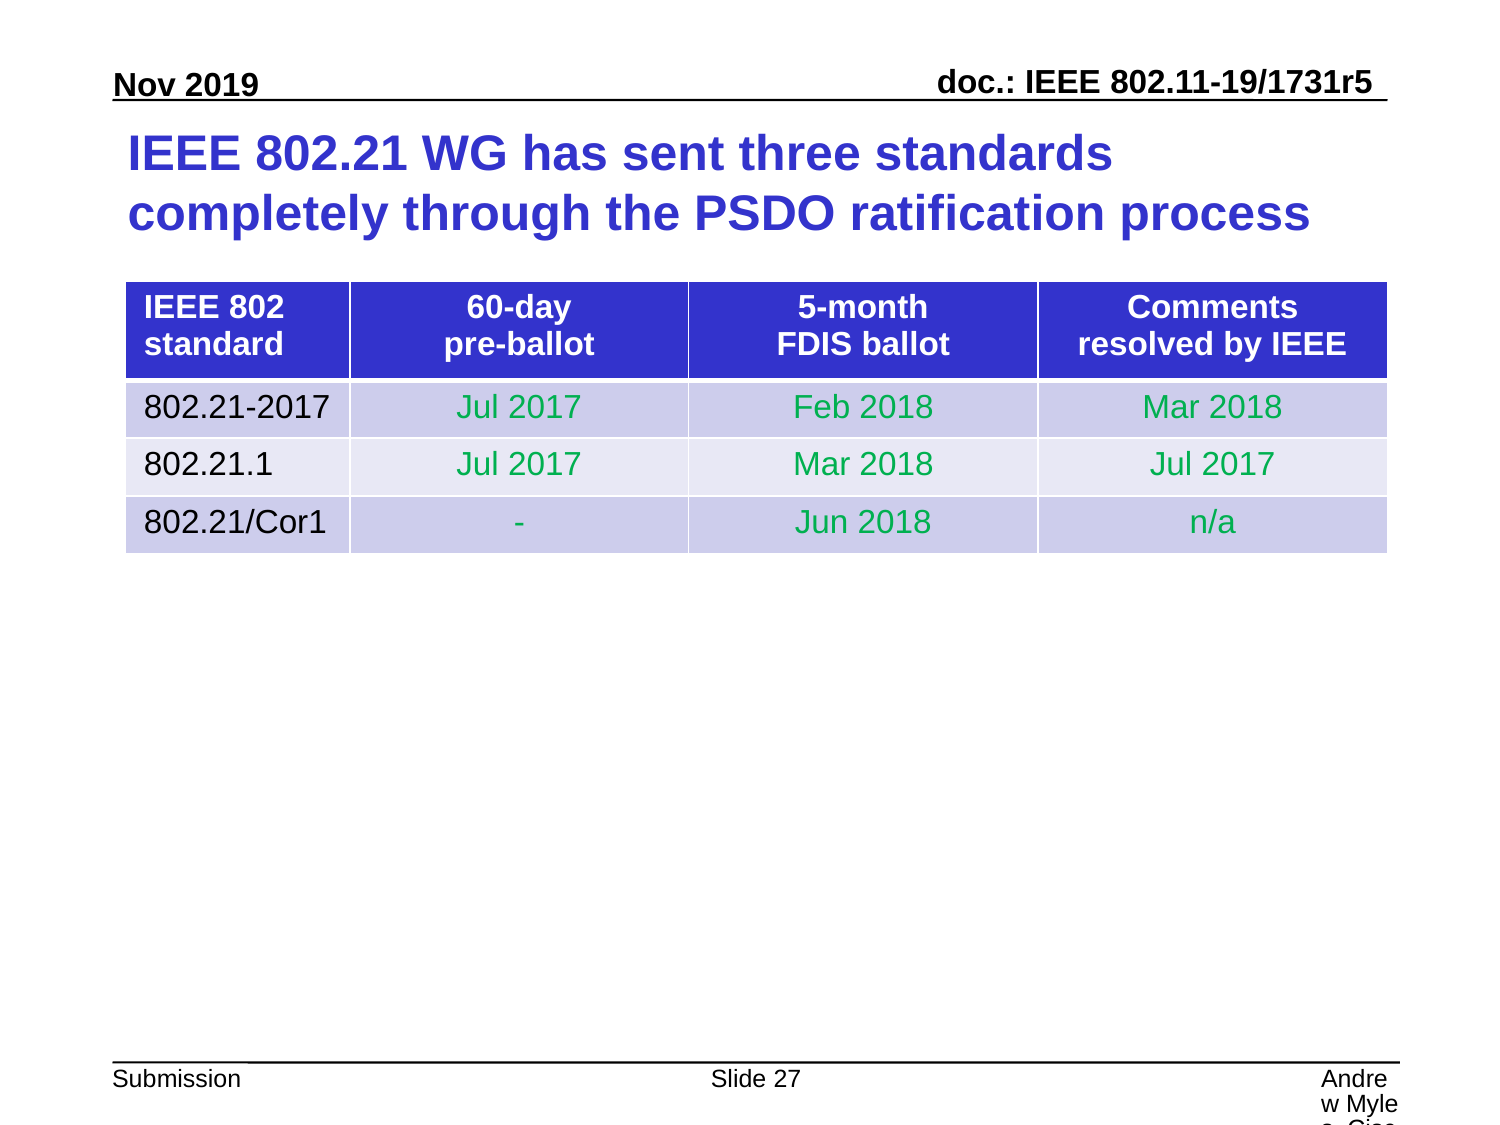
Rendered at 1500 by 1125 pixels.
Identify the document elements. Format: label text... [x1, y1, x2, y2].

table_cell 802.21.1 [126, 439, 349, 495]
table_cell Mar 2018 [689, 439, 1037, 495]
table_cell n/a [1039, 497, 1387, 553]
table_cell 802.21-2017 [126, 383, 349, 437]
title IEEE 802.21 WG has sent three standards completely through the PSDO ratification process [112, 112, 1388, 288]
slide_number Slide 27 [709, 1061, 803, 1093]
table_cell Jun 2018 [689, 497, 1037, 553]
table_header 60-day pre-ballot [351, 282, 688, 378]
table_cell Feb 2018 [689, 383, 1037, 437]
table_cell 802.21/Cor1 [126, 497, 349, 553]
table_header 5-month FDIS ballot [689, 282, 1037, 378]
table_header IEEE 802 standard [126, 282, 349, 378]
table_cell Mar 2018 [1039, 383, 1387, 437]
table_cell Jul 2017 [351, 439, 688, 495]
table_cell - [351, 497, 688, 553]
table_cell Jul 2017 [1039, 439, 1387, 495]
table_header Comments resolved by IEEE [1039, 282, 1387, 378]
footer Andrew Myles, Cisco [1320, 1061, 1402, 1093]
table_cell Jul 2017 [351, 383, 688, 437]
